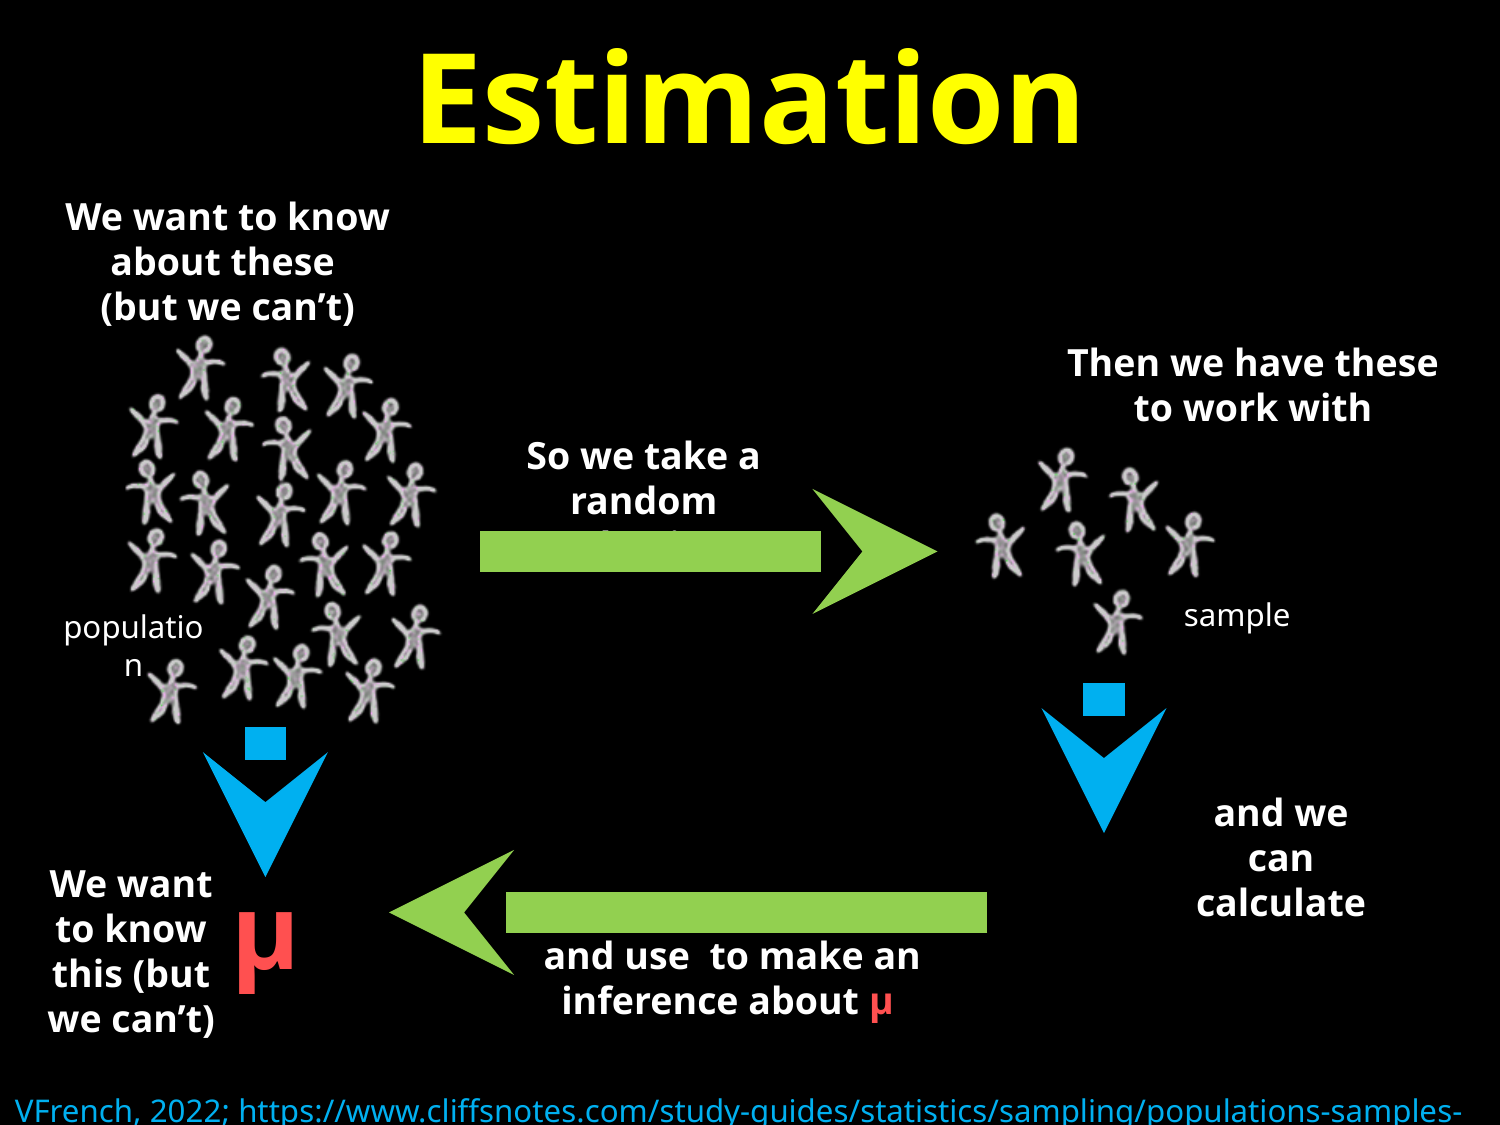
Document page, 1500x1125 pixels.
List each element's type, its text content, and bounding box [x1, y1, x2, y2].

text_box We want to know this (but we can’t) [24, 853, 238, 1048]
text_box μ [238, 857, 360, 998]
text_box VFrench, 2022; https://www.cliffsnotes.com/study-guides/statistics/sampling/populations-samples-parameters-and-statistics [0, 1084, 1500, 1125]
text_box So we take a random selection [474, 424, 813, 575]
text_box sample [1244, 587, 1313, 640]
picture [124, 324, 454, 752]
title Estimation [0, 0, 1500, 188]
text_box population [39, 599, 119, 690]
text_box Then we have these to work with [1049, 331, 1457, 437]
picture [952, 438, 1241, 671]
text_box and we can calculate [1162, 781, 1400, 932]
text_box We want to know about these (but we can’t) [39, 185, 416, 336]
